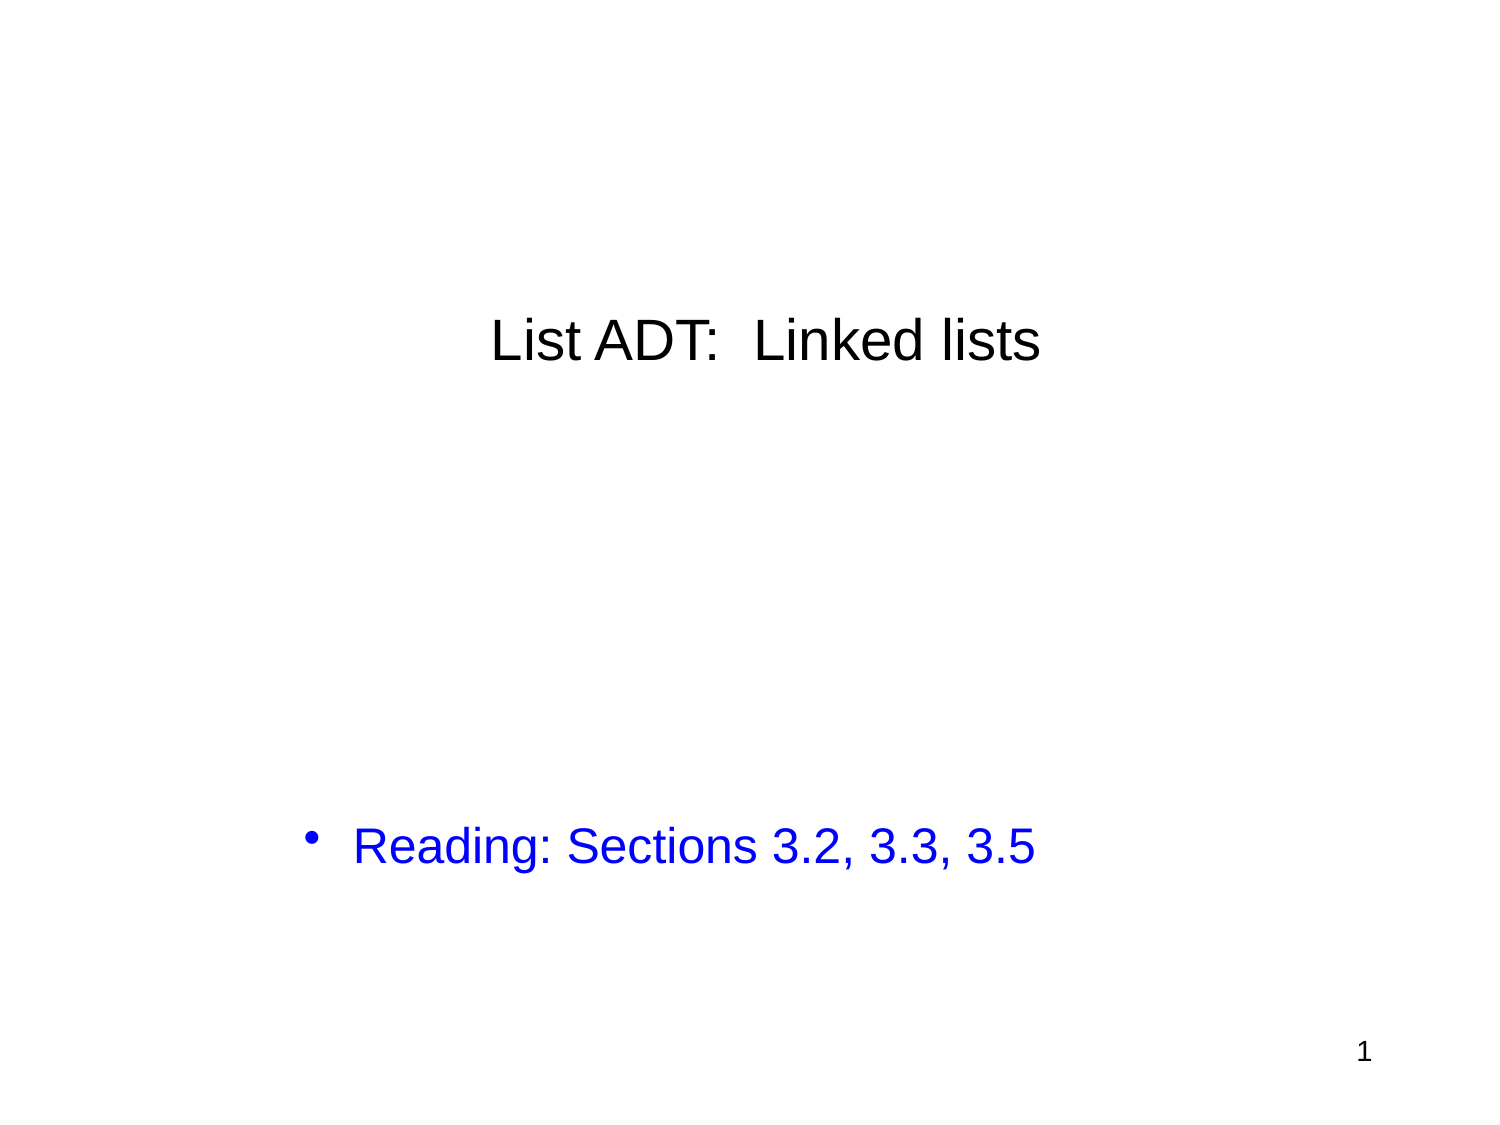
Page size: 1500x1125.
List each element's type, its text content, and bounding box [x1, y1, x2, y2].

title List ADT: Linked lists [137, 287, 1413, 438]
slide_number 1 [1074, 1024, 1388, 1101]
text_box Reading: Sections 3.2, 3.3, 3.5 [288, 806, 1052, 882]
